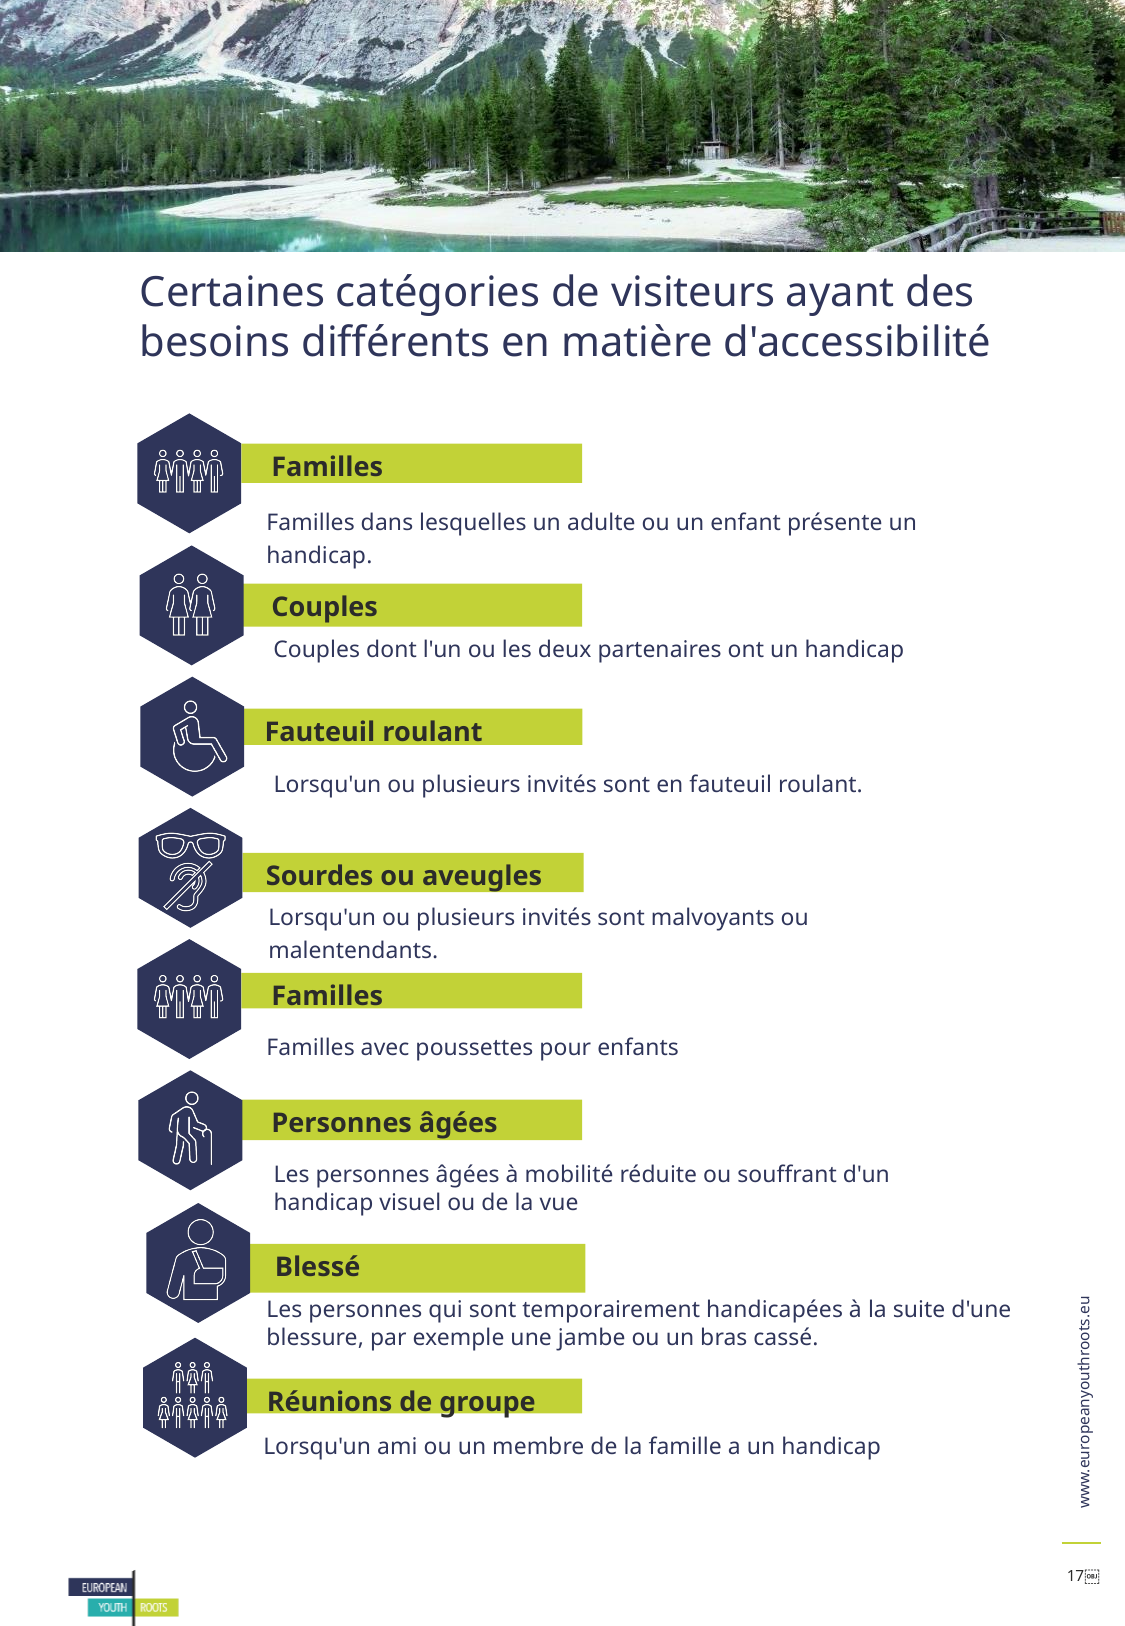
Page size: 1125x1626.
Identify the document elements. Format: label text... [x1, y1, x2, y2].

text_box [138, 1070, 926, 1218]
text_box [142, 1337, 957, 1460]
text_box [146, 1202, 1024, 1353]
text_box Certaines catégories de visiteurs ayant des besoins différents en matière d'accessibilité [137, 262, 1081, 378]
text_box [138, 807, 962, 931]
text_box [137, 938, 960, 1060]
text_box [140, 676, 967, 798]
picture [58, 1564, 189, 1626]
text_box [137, 413, 960, 536]
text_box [139, 545, 967, 666]
picture [0, 0, 1125, 253]
